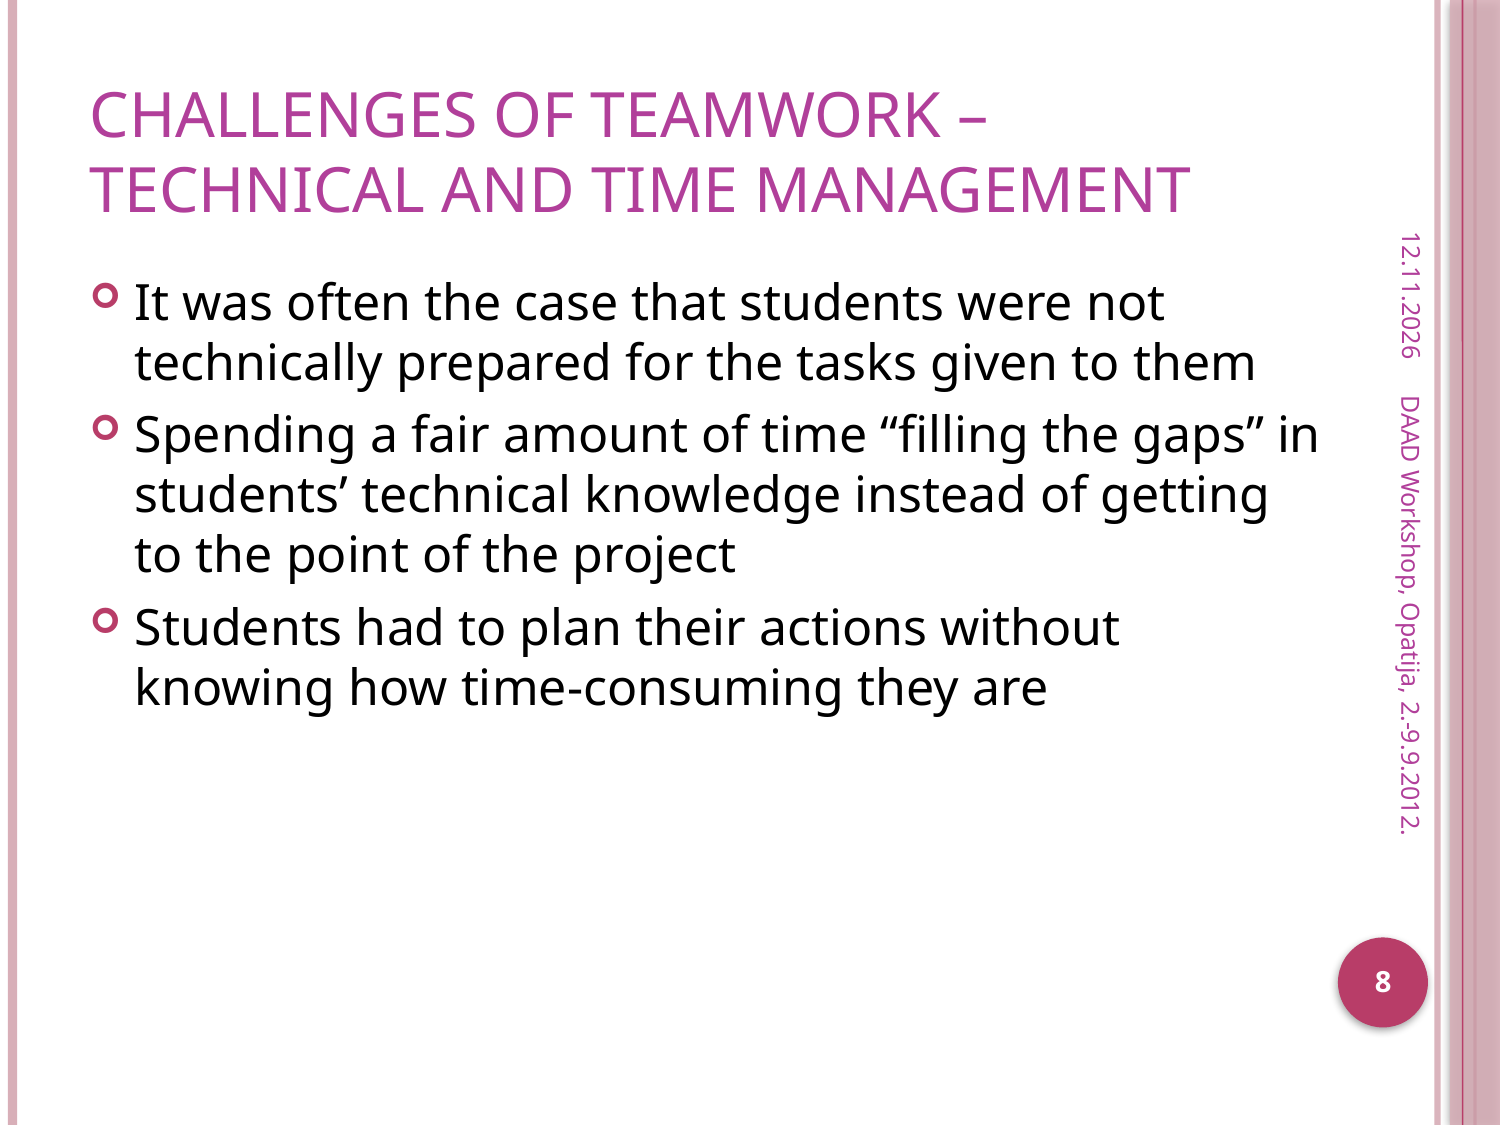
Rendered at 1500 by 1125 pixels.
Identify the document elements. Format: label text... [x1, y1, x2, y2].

title Challenges of teamwork – technical and time management [75, 45, 1300, 233]
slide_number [1378, 43, 1442, 374]
slide_number 8 [1333, 940, 1434, 1027]
footer DAAD Workshop, Opatija, 2.-9.9.2012. [1379, 380, 1440, 906]
list It was often the case that students were not technically prepared for the tasks given to them Spending a fair amount of time “filling the gaps” in students’ technical knowledge instead of getting to the point of the project Students had to plan their actions without knowing how time-consuming they are [75, 262, 1341, 929]
